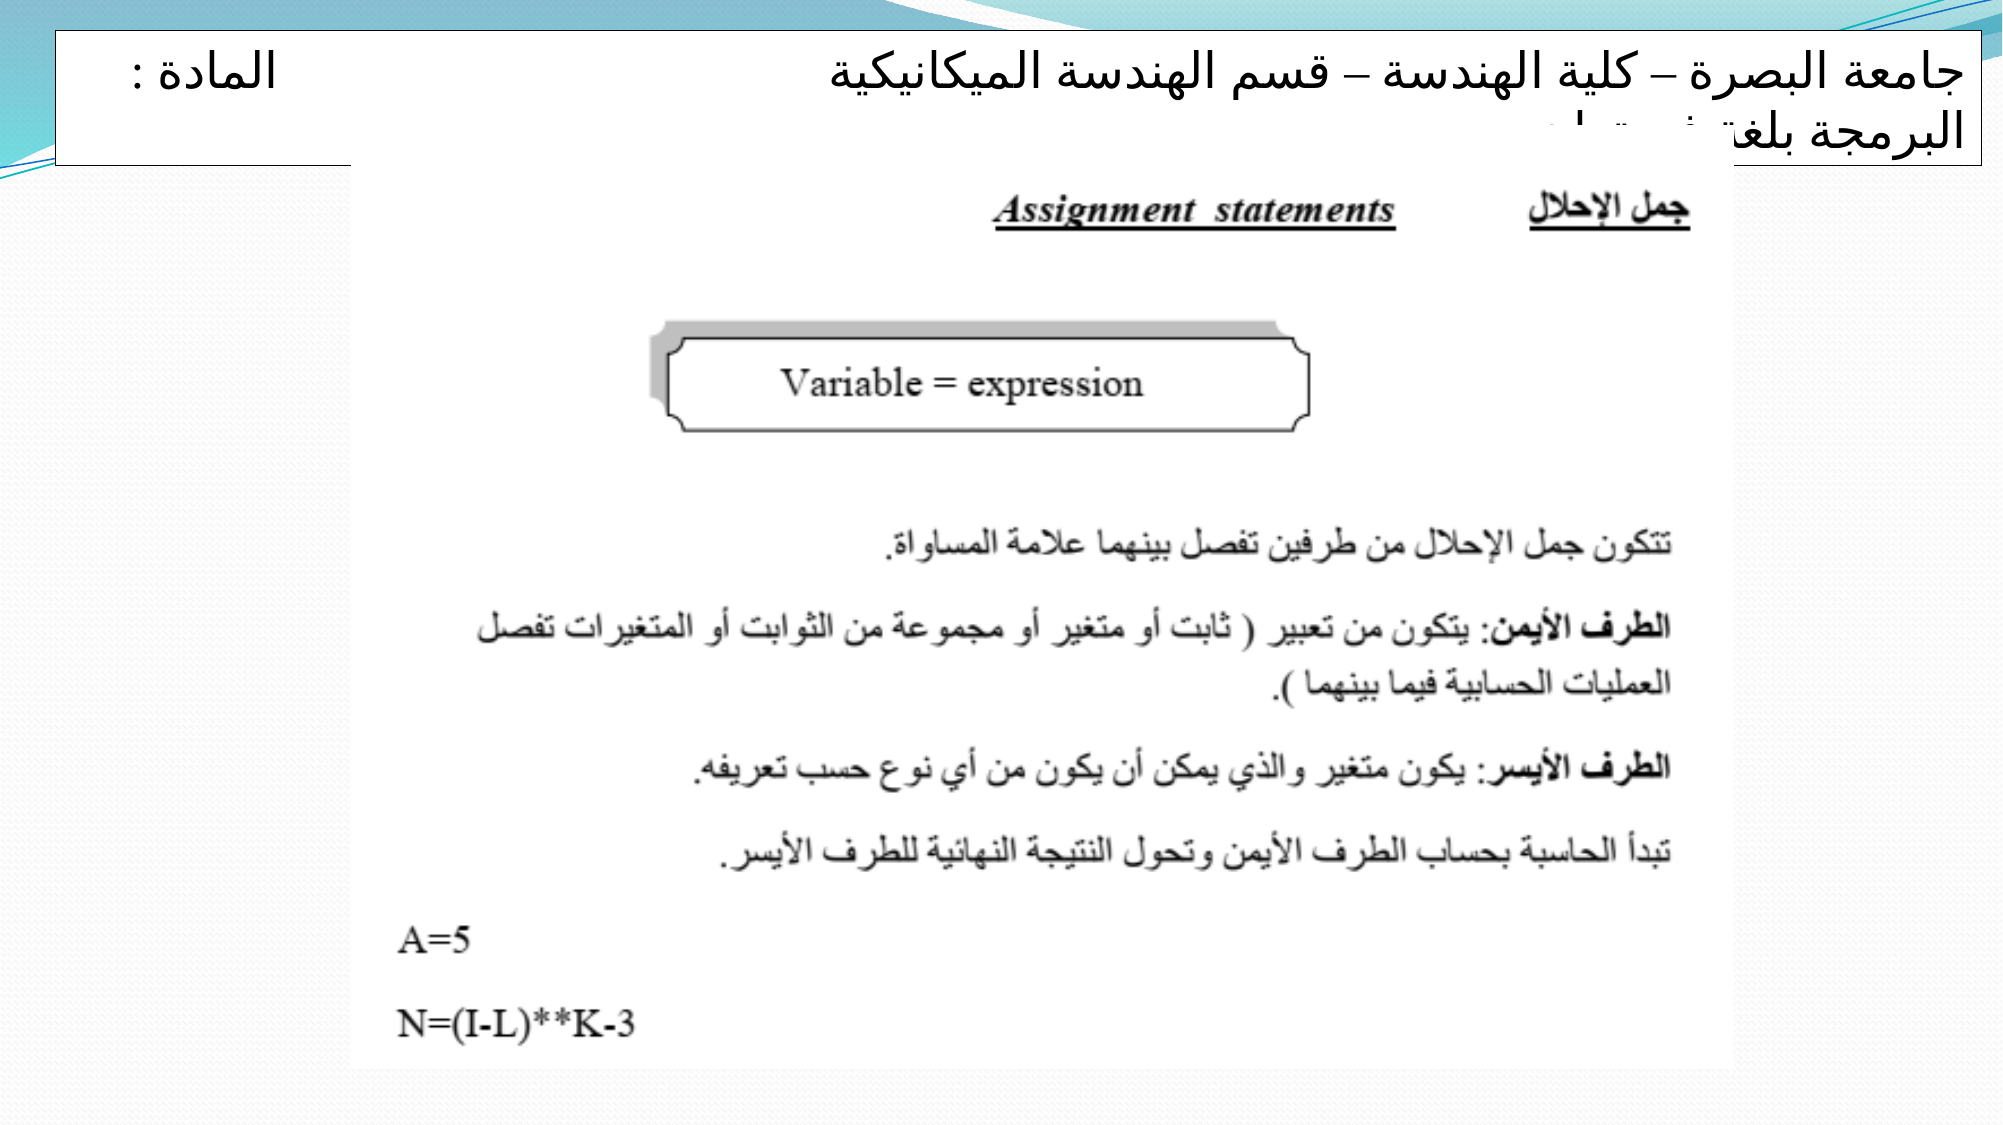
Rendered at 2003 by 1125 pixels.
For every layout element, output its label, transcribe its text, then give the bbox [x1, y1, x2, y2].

picture [351, 125, 1734, 1069]
text_box جامعة البصرة – كلية الهندسة – قسم الهندسة الميكانيكية المادة : البرمجة بلغة فورتران [55, 30, 1982, 166]
